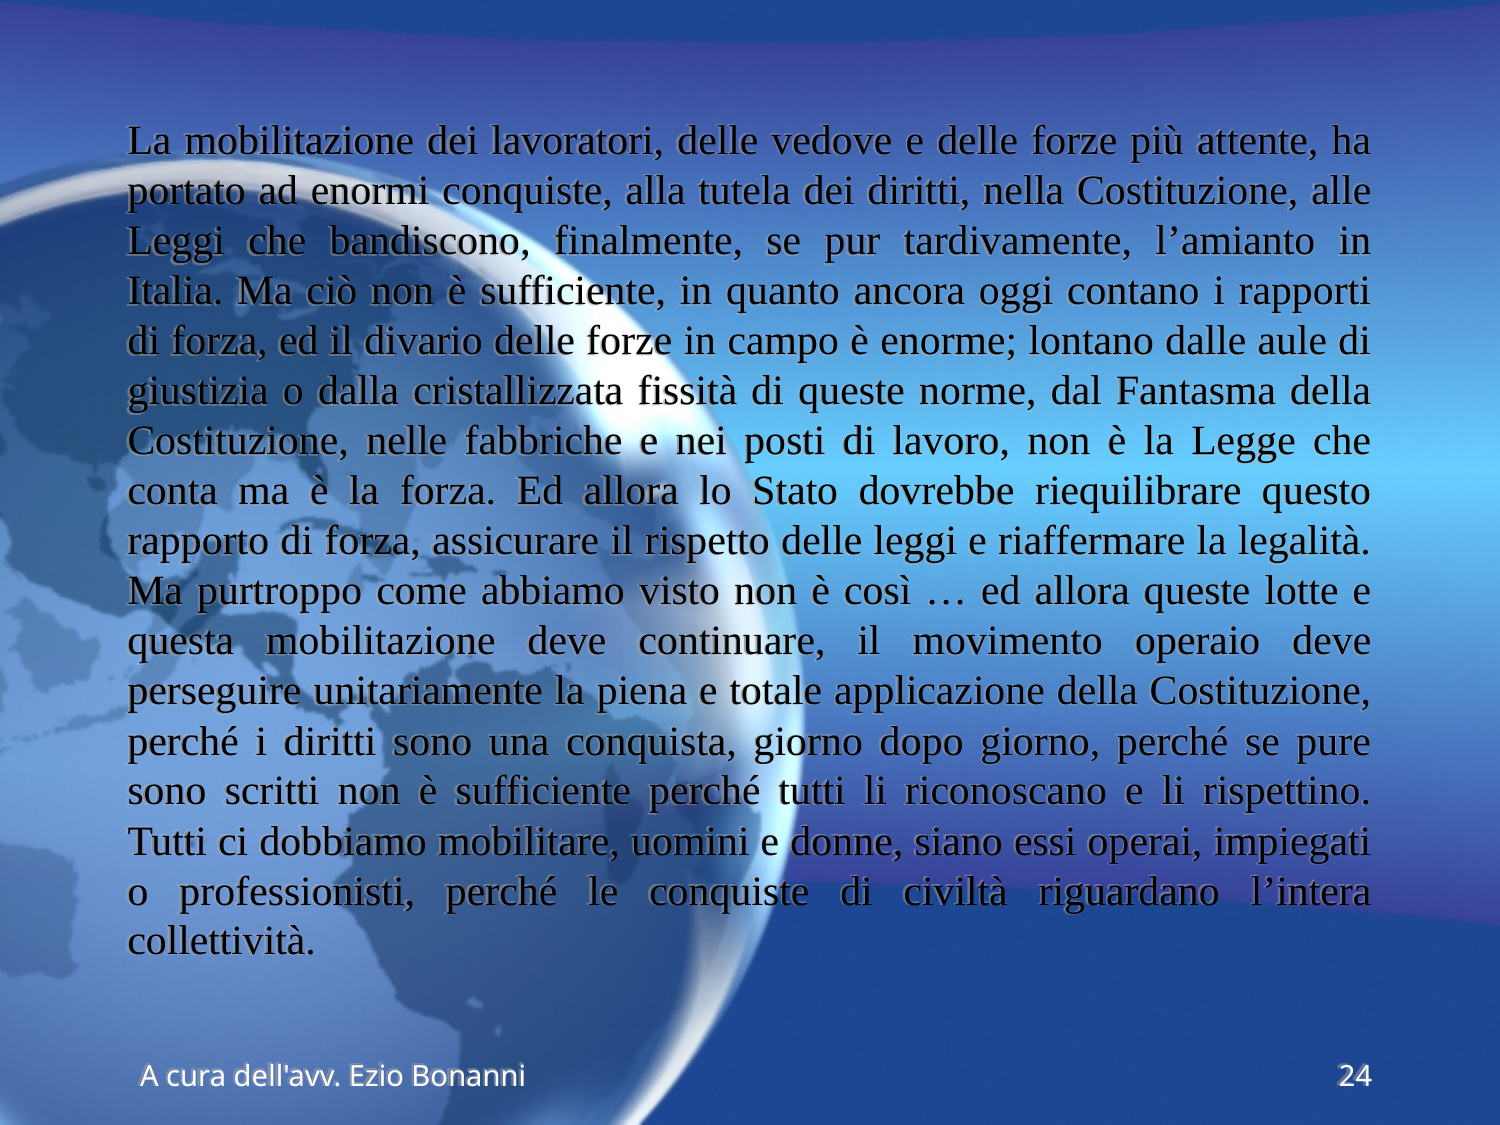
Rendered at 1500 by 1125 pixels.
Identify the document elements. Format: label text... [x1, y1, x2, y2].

slide_number 24 [1074, 1049, 1388, 1125]
picture [0, 0, 1500, 1125]
slide_number A cura dell'avv. Ezio Bonanni [124, 1049, 663, 1125]
list La mobilitazione dei lavoratori, delle vedove e delle forze più attente, ha portato ad enormi conquiste, alla tutela dei diritti, nella Costituzione, alle Leggi che bandiscono, finalmente, se pur tardivamente, l’amianto in Italia. Ma ciò non è sufficiente, in quanto ancora oggi contano i rapporti di forza, ed il divario delle forze in campo è enorme; lontano dalle aule di giustizia o dalla cristallizzata fissità di queste norme, dal Fantasma della Costituzione, nelle fabbriche e nei posti di lavoro, non è la Legge che conta ma è la forza. Ed allora lo Stato dovrebbe riequilibrare questo rapporto di forza, assicurare il rispetto delle leggi e riaffermare la legalità. Ma purtroppo come abbiamo visto non è così … ed allora queste lotte e questa mobilitazione deve continuare, il movimento operaio deve perseguire unitariamente la piena e totale applicazione della Costituzione, perché i diritti sono una conquista, giorno dopo giorno, perché se pure sono scritti non è sufficiente perché tutti li riconoscano e li rispettino. Tutti ci dobbiamo mobilitare, uomini e donne, siano essi operai, impiegati o professionisti, perché le conquiste di civiltà riguardano l’intera collettività. [112, 105, 1388, 997]
